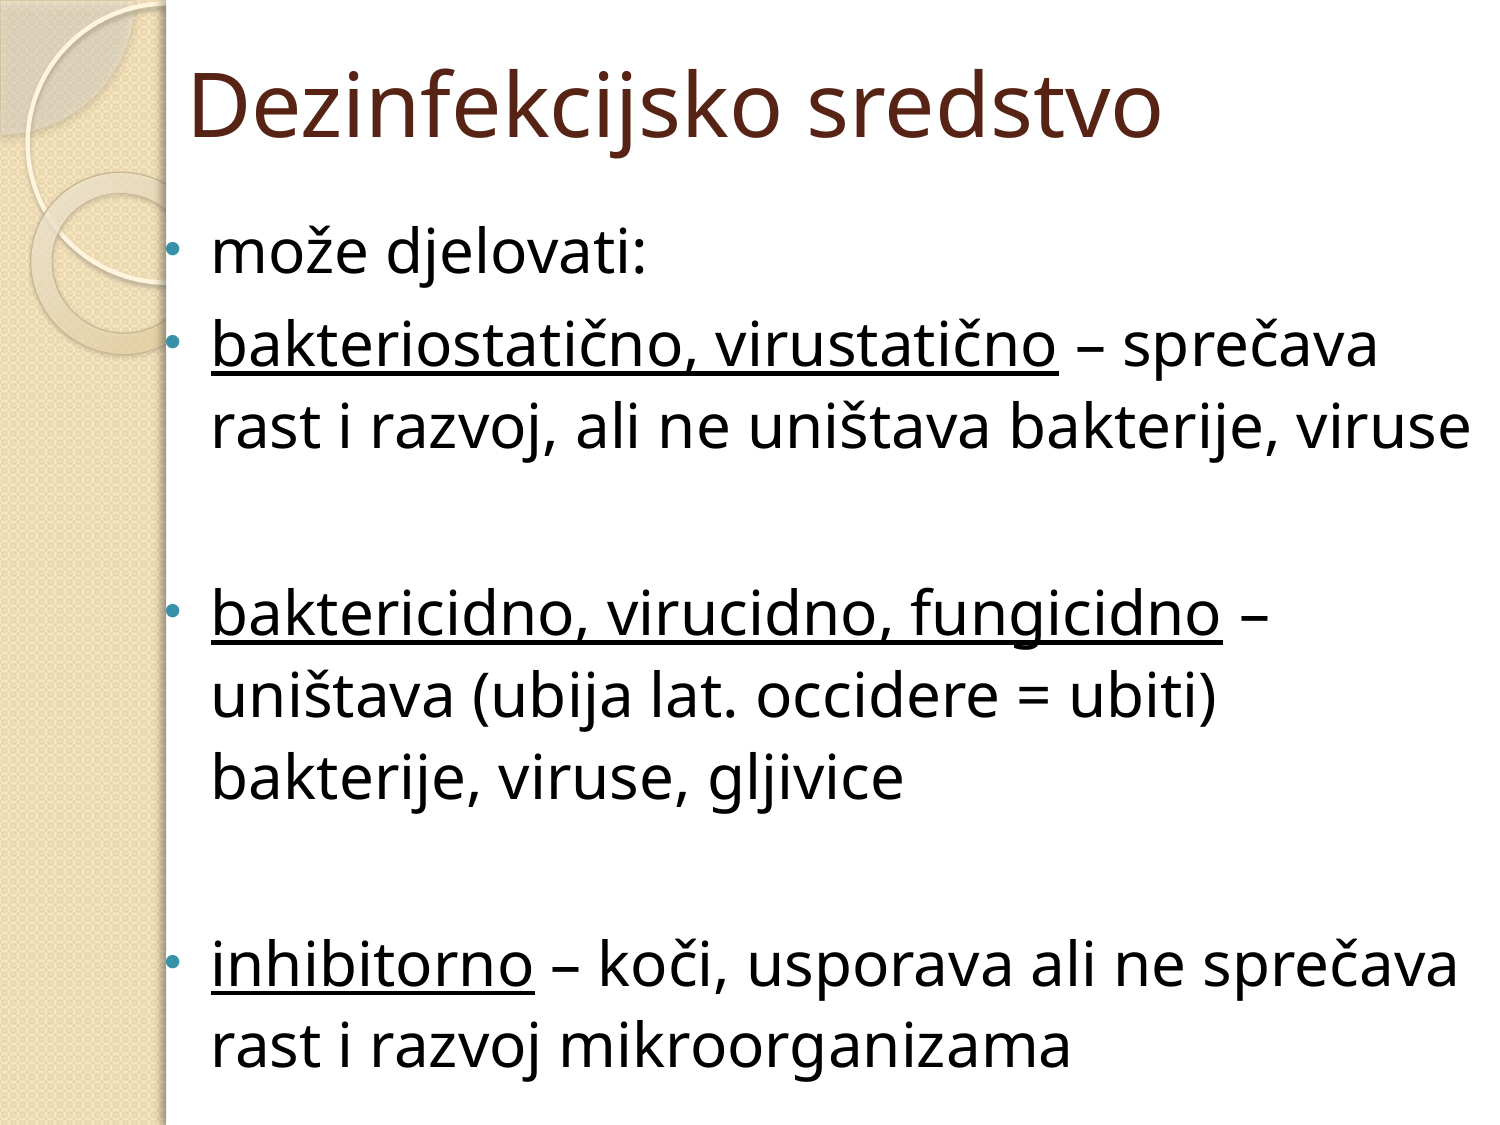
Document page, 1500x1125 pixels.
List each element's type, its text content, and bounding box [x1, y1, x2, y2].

list može djelovati: bakteriostatično, virustatično – sprečava rast i razvoj, ali ne uništava bakterije, viruse baktericidno, virucidno, fungicidno – uništava (ubija lat. occidere = ubiti) bakterije, viruse, gljivice inhibitorno – koči, usporava ali ne sprečava rast i razvoj mikroorganizama [135, 196, 1500, 1125]
title Dezinfekcijsko sredstvo [171, 0, 1466, 196]
